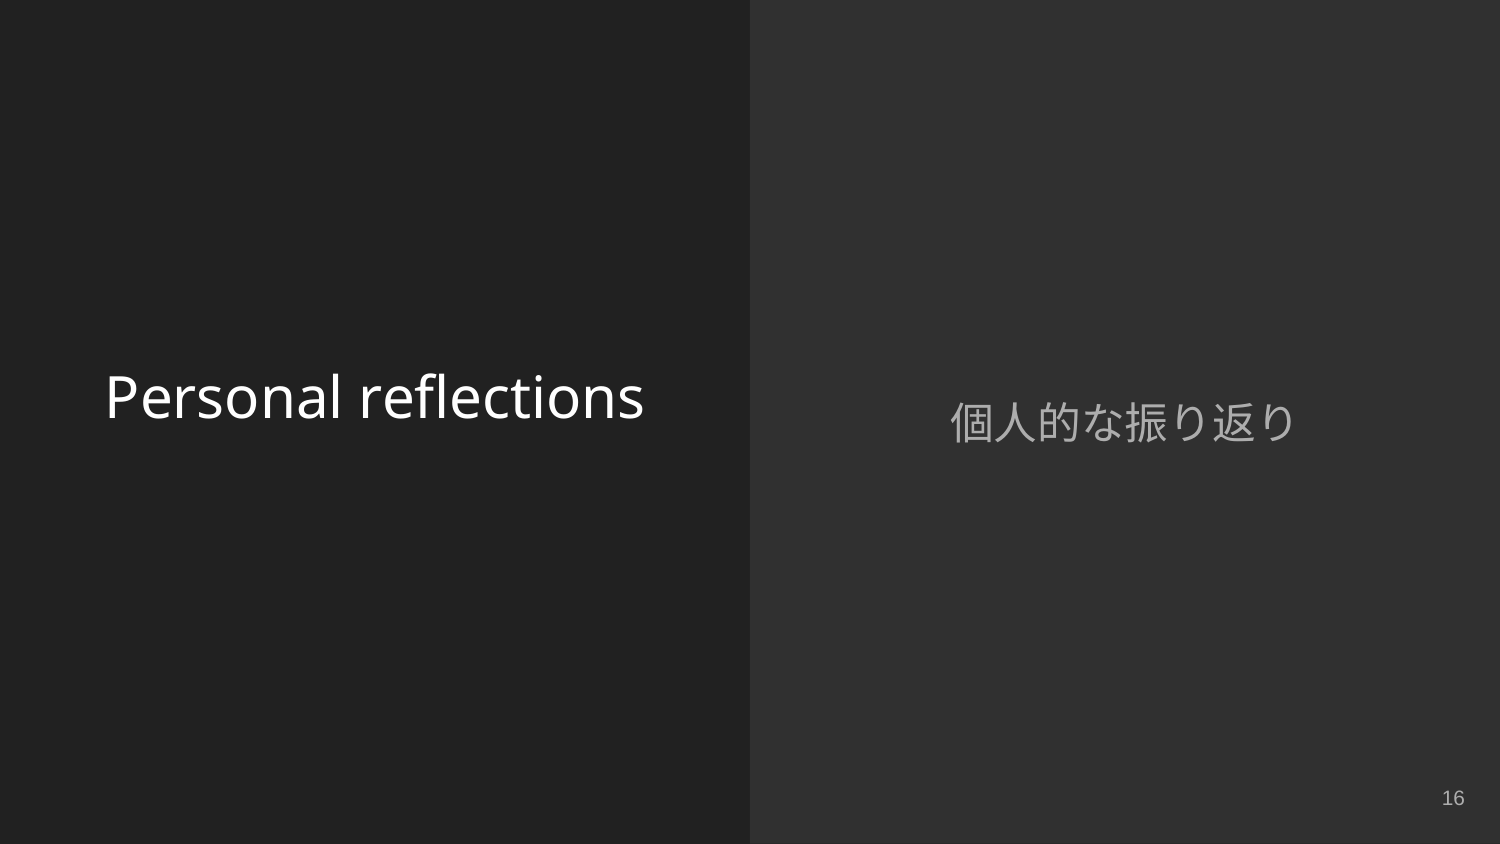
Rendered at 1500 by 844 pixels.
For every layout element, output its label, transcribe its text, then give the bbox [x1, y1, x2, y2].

list 個人的な振り返り [810, 118, 1440, 725]
slide_number 16 [1389, 764, 1480, 830]
title Personal reflections [43, 202, 708, 446]
